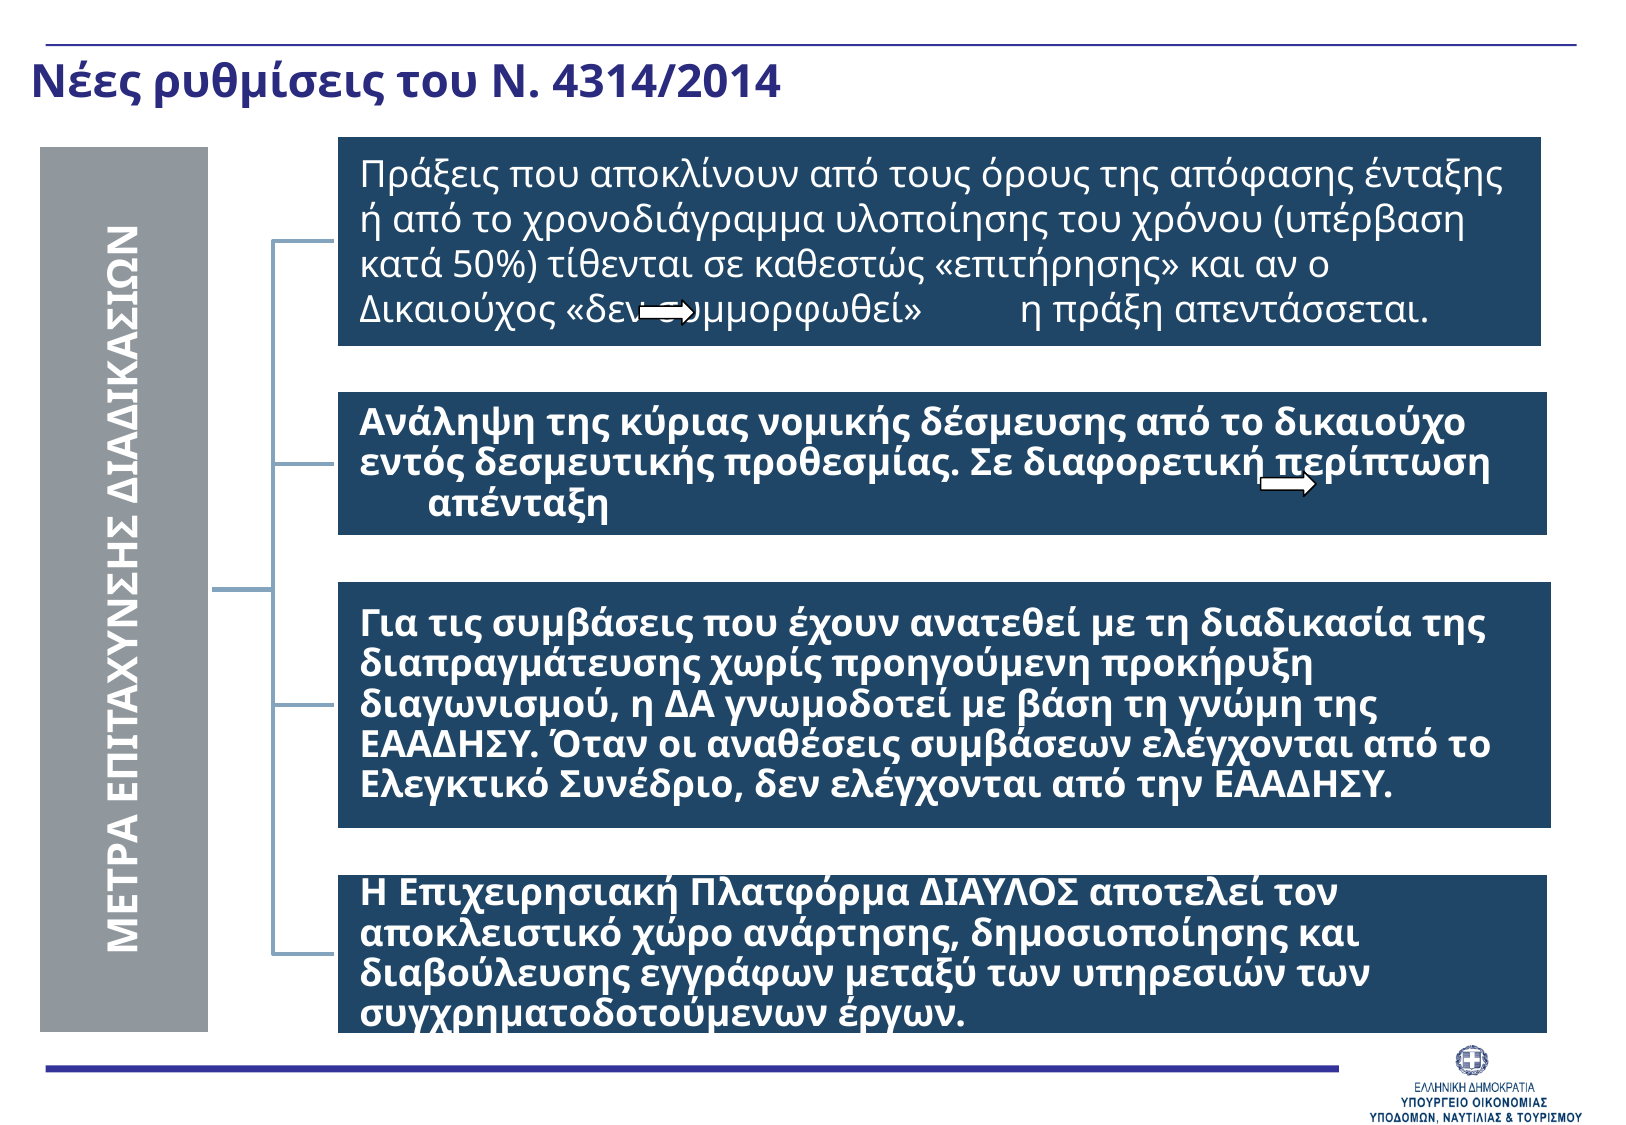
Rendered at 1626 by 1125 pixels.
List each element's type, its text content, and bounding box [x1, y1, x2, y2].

picture [1339, 1045, 1605, 1125]
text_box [37, 133, 1569, 1037]
text_box Νέες ρυθμίσεις του Ν. 4314/2014 [29, 52, 1561, 120]
